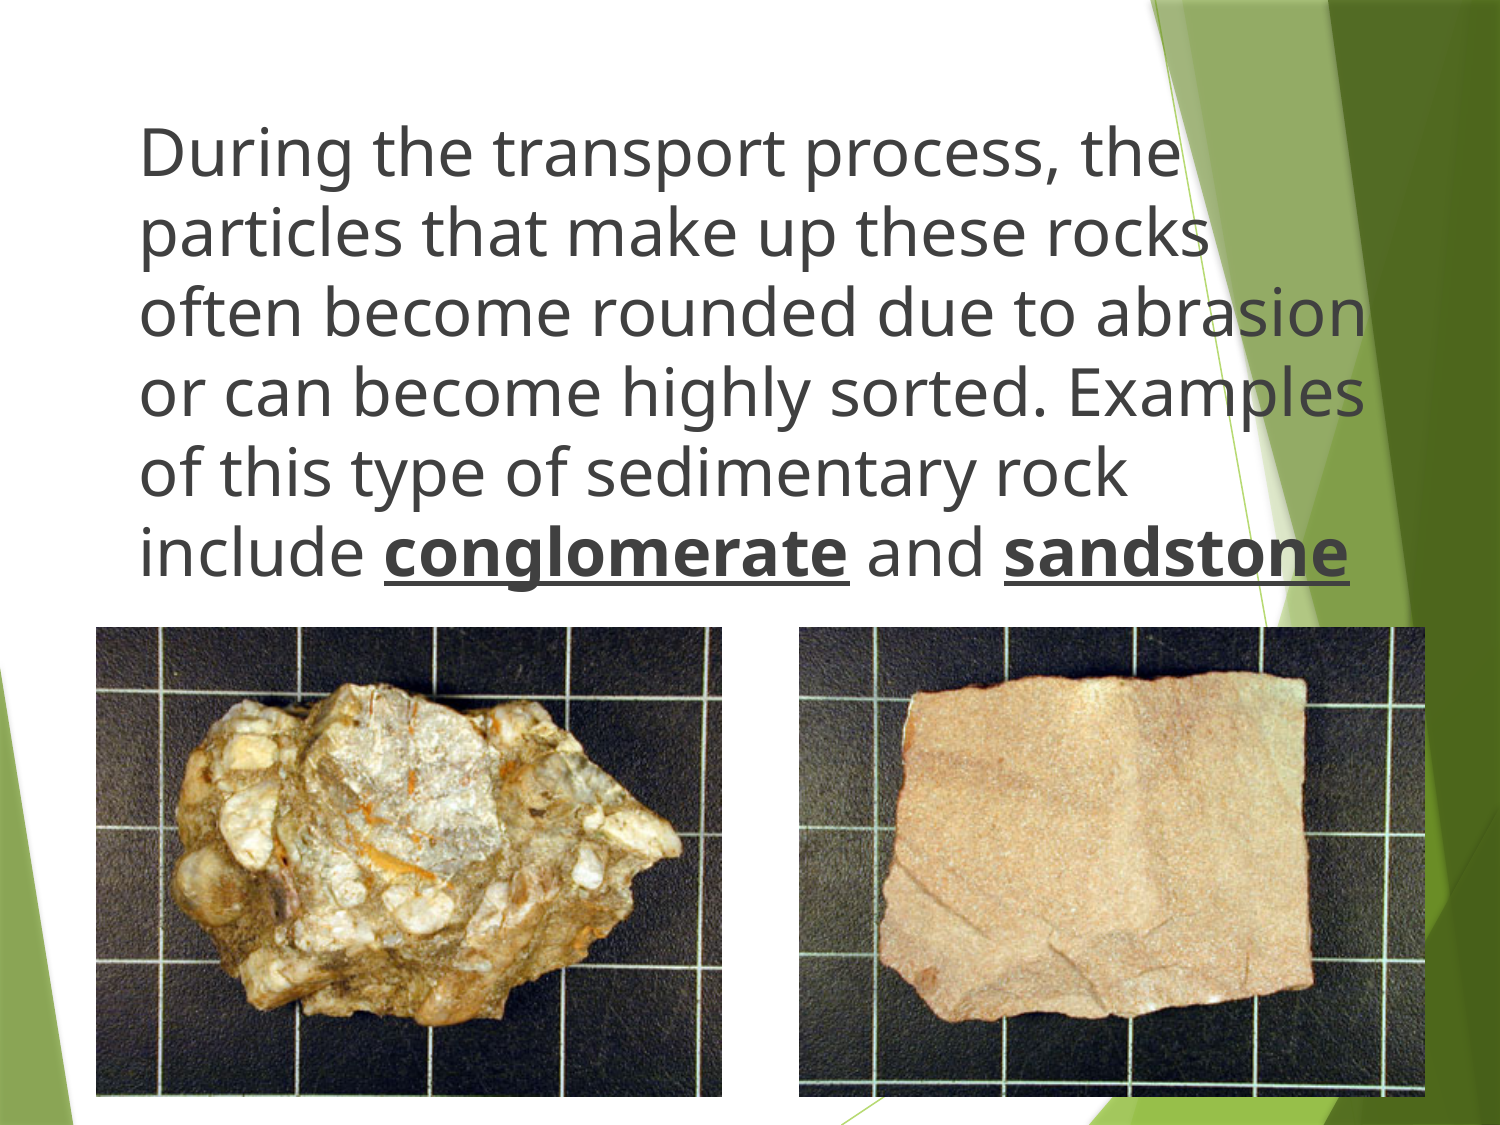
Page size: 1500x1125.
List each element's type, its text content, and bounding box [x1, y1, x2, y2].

picture [96, 626, 723, 1097]
list During the transport process, the particles that make up these rocks often become rounded due to abrasion or can become highly sorted. Examples of this type of sedimentary rock include conglomerate and sandstone. [123, 102, 1398, 932]
picture [798, 626, 1425, 1097]
